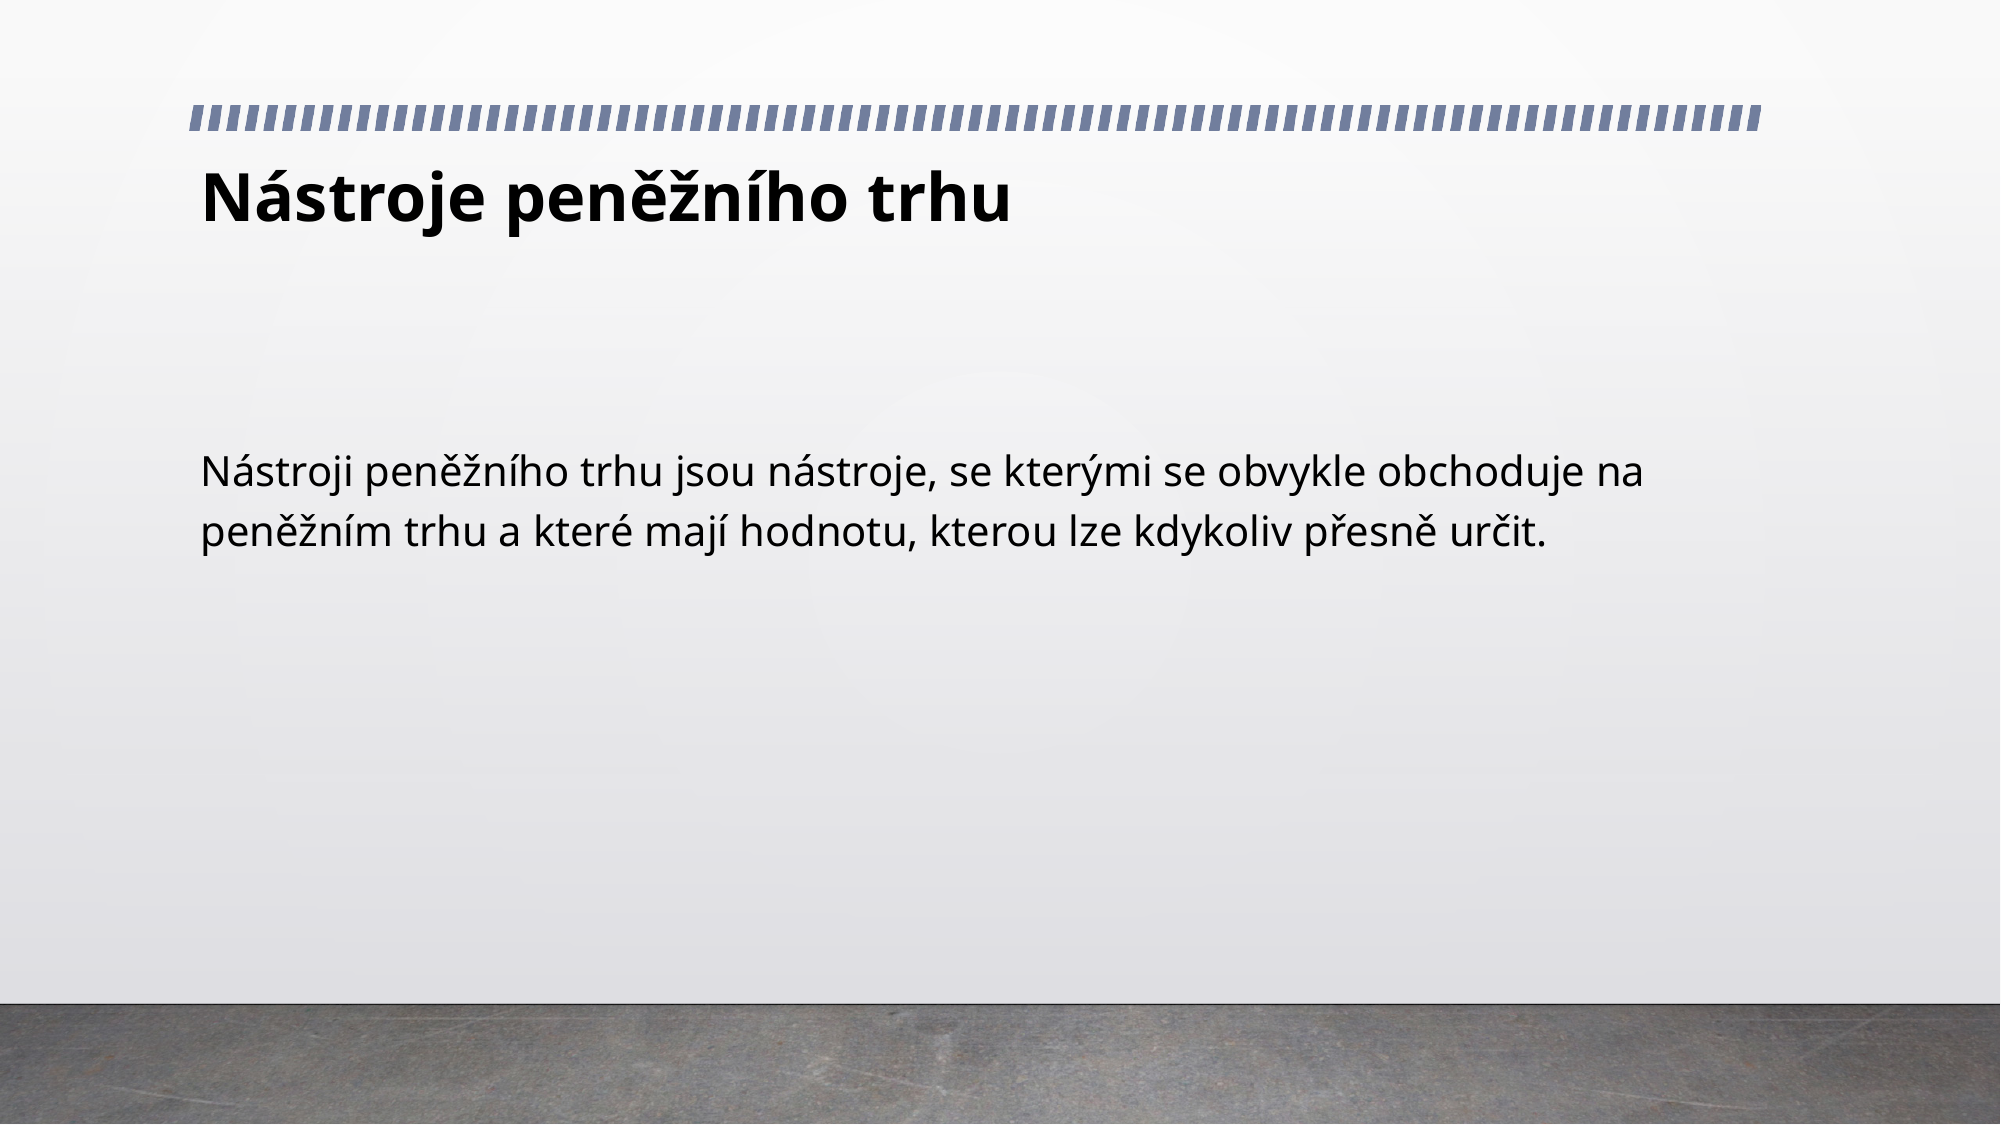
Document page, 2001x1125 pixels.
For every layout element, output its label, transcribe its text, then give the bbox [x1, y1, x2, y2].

picture [0, 1004, 2000, 1124]
list Nástroji peněžního trhu jsou nástroje, se kterými se obvykle obchoduje na peněžním trhu a které mají hodnotu, kterou lze kdykoliv přesně určit. [185, 356, 1761, 897]
title Nástroje peněžního trhu [185, 156, 1761, 329]
